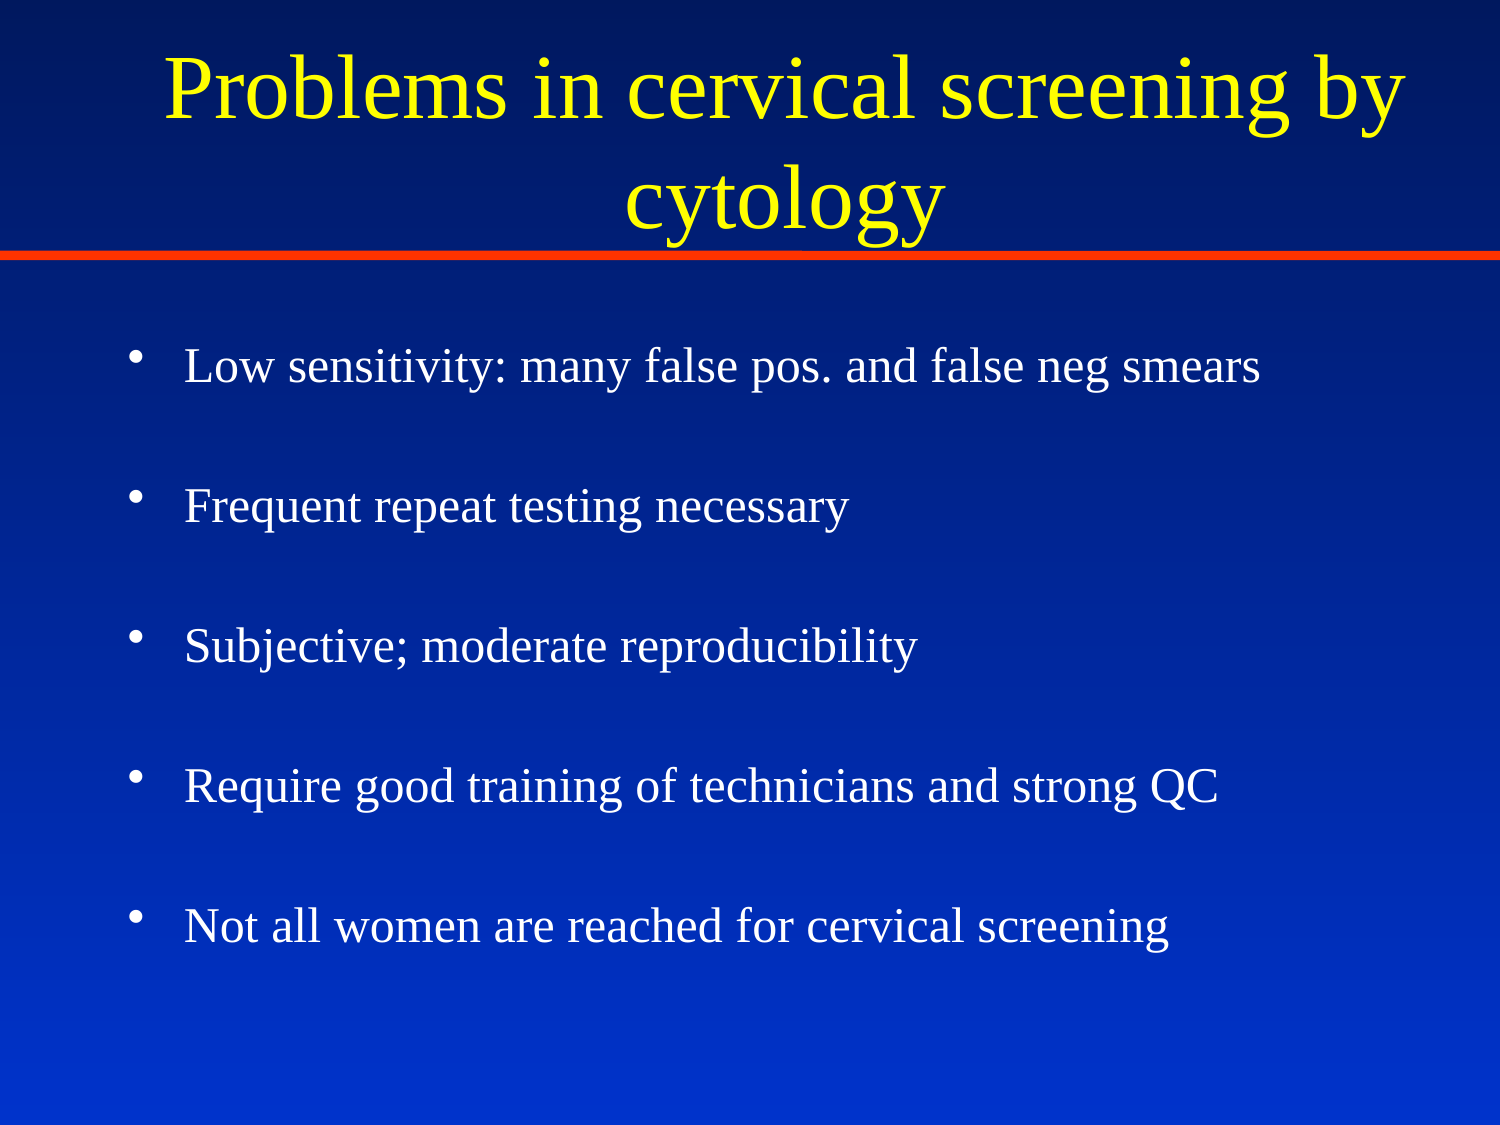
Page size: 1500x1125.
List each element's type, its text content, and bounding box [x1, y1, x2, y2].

title Problems in cervical screening by cytology [112, 42, 1459, 231]
list Low sensitivity: many false pos. and false neg smears Frequent repeat testing necessary Subjective; moderate reproducibility Require good training of technicians and strong QC Not all women are reached for cervical screening [112, 324, 1388, 1000]
